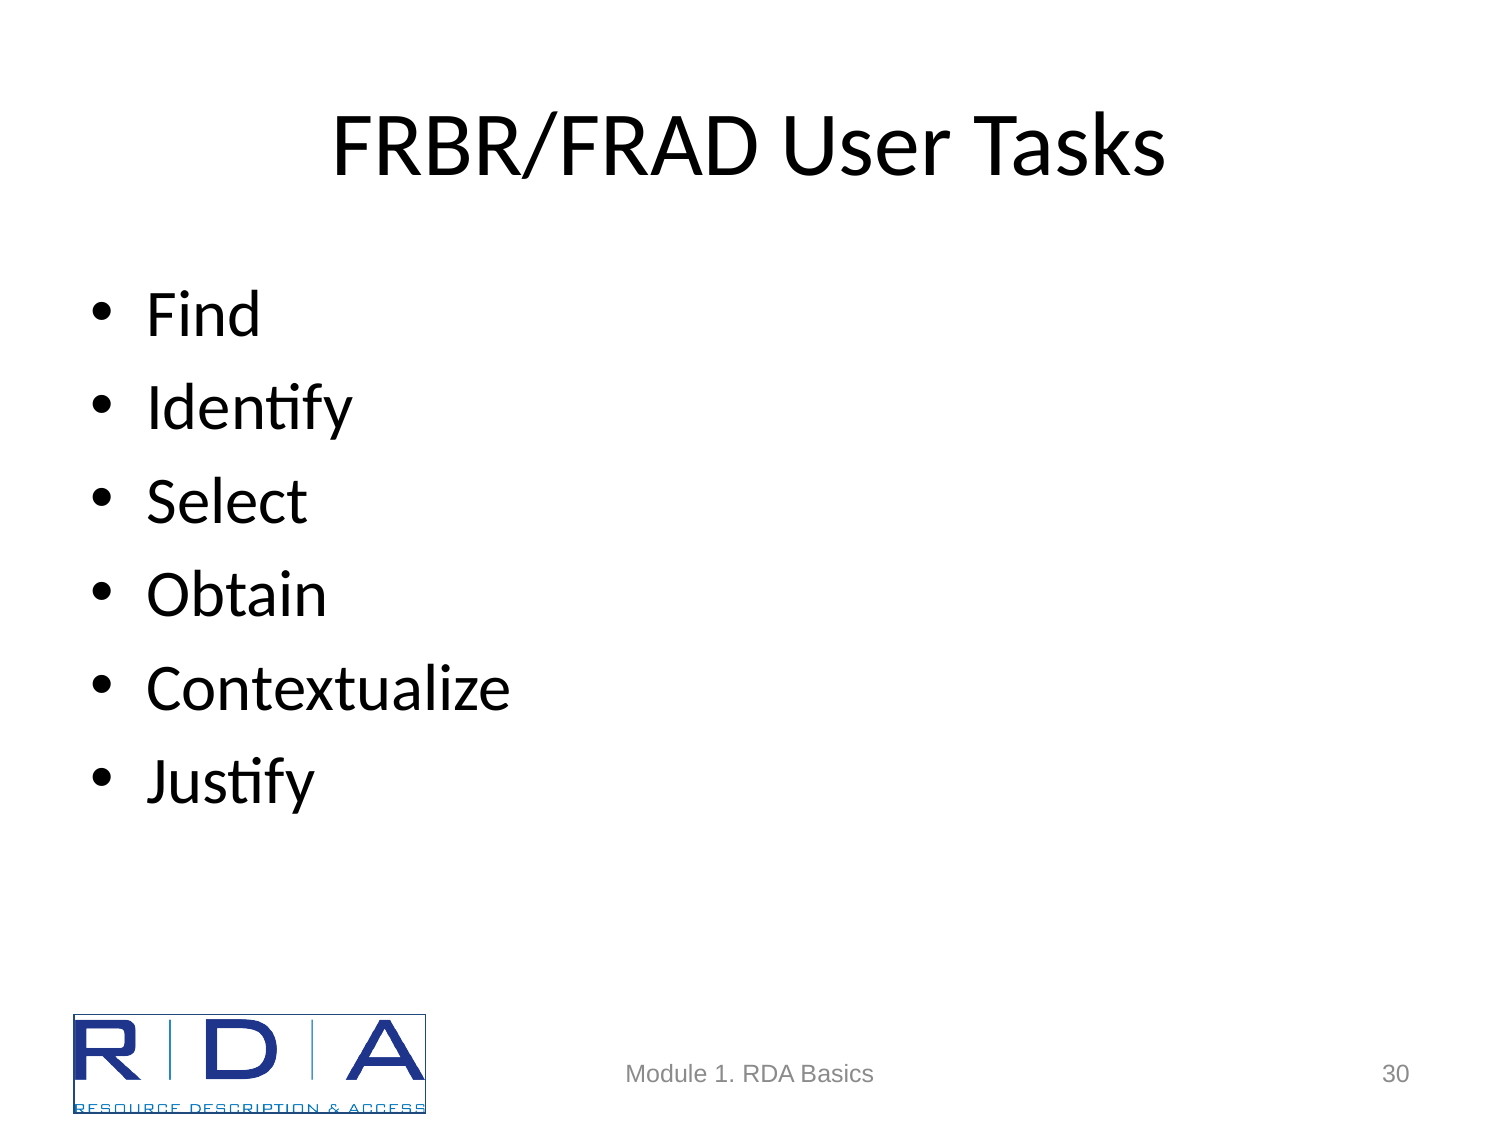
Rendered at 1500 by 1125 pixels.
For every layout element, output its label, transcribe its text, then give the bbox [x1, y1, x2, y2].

picture [75, 1015, 425, 1112]
list Find Identify Select Obtain Contextualize Justify [75, 262, 1425, 1005]
slide_number 30 [1074, 1042, 1425, 1103]
footer Module 1. RDA Basics [512, 1042, 988, 1103]
title FRBR/FRAD User Tasks [75, 45, 1425, 233]
